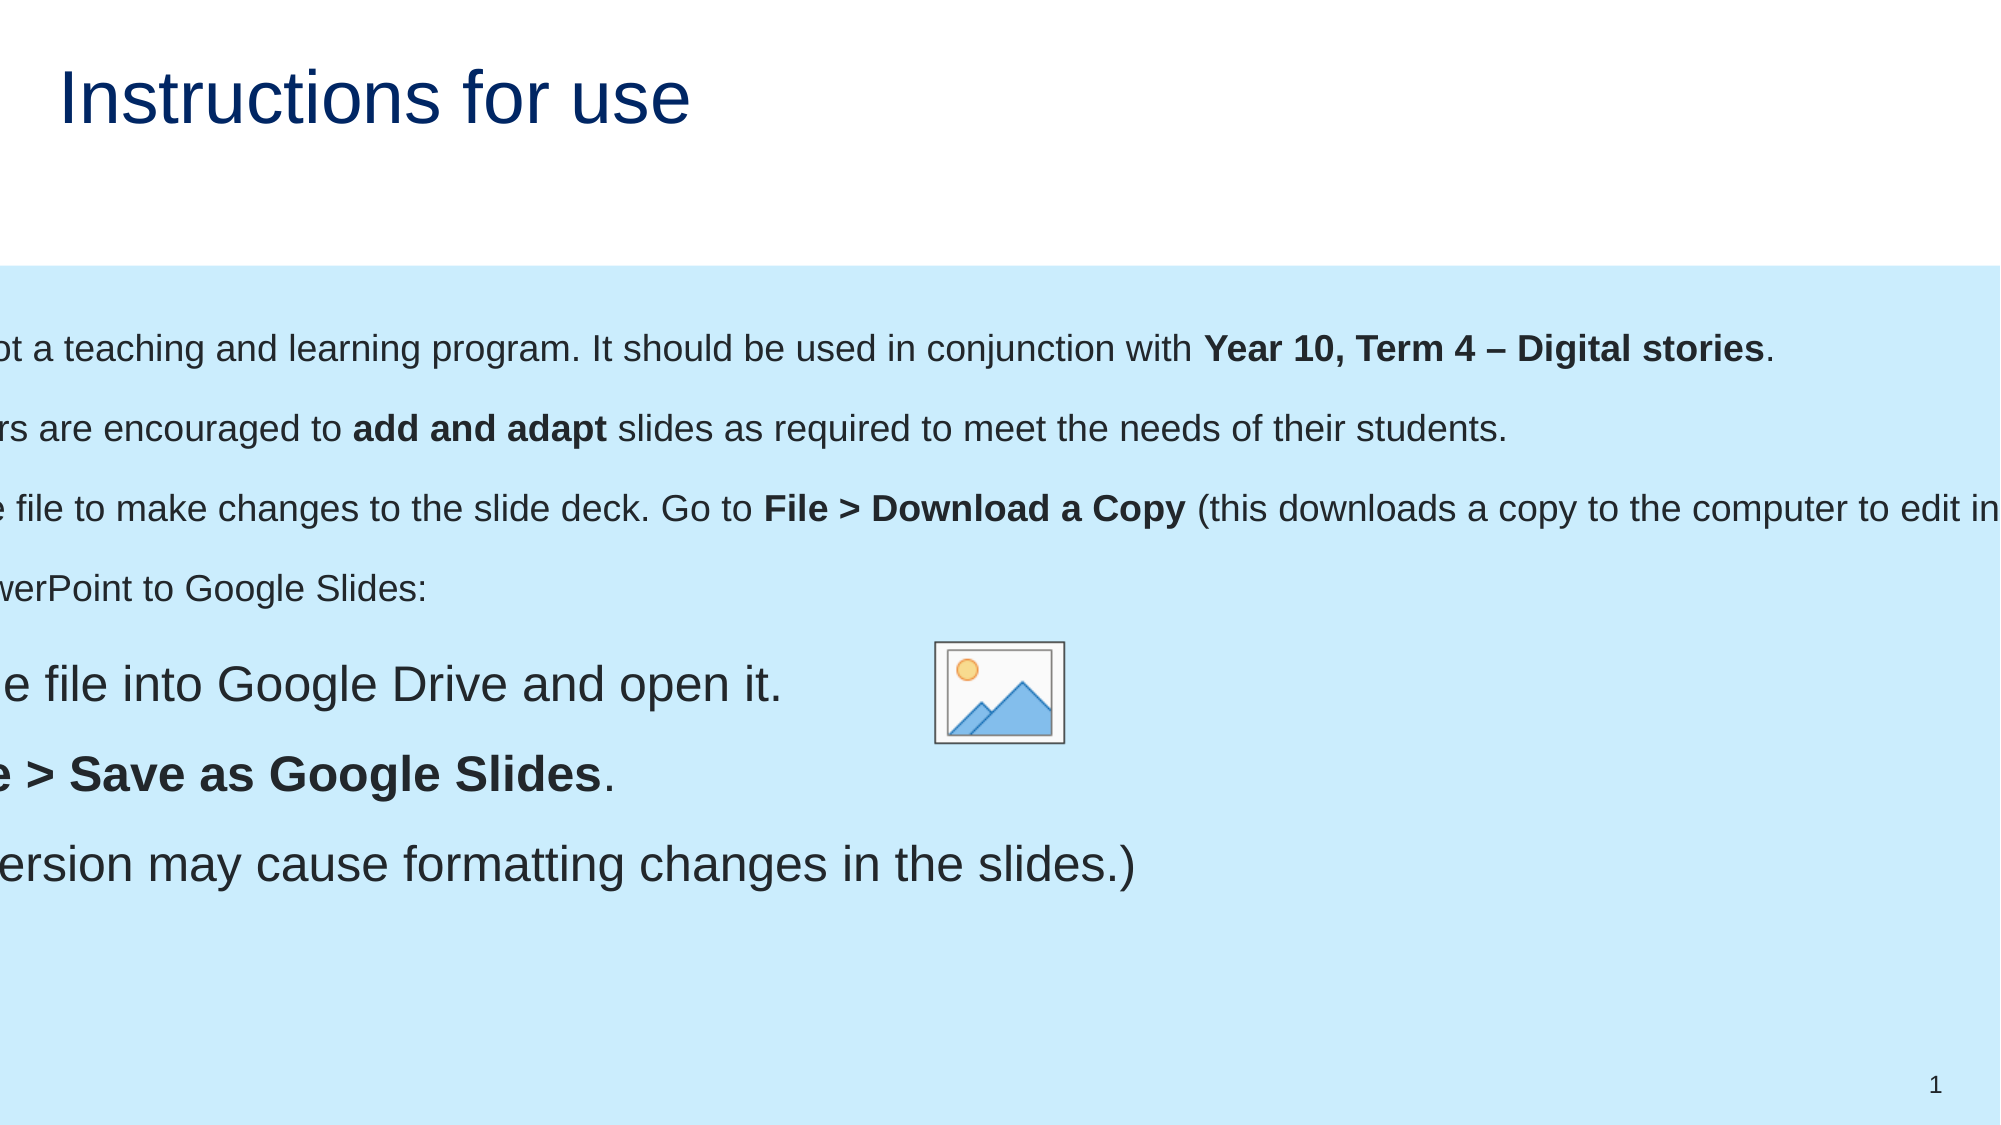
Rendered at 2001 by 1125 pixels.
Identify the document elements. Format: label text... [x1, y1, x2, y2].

slide_number 1 [1824, 1068, 1943, 1099]
picture [57, 316, 1942, 1069]
title Instructions for use [59, 59, 1743, 145]
